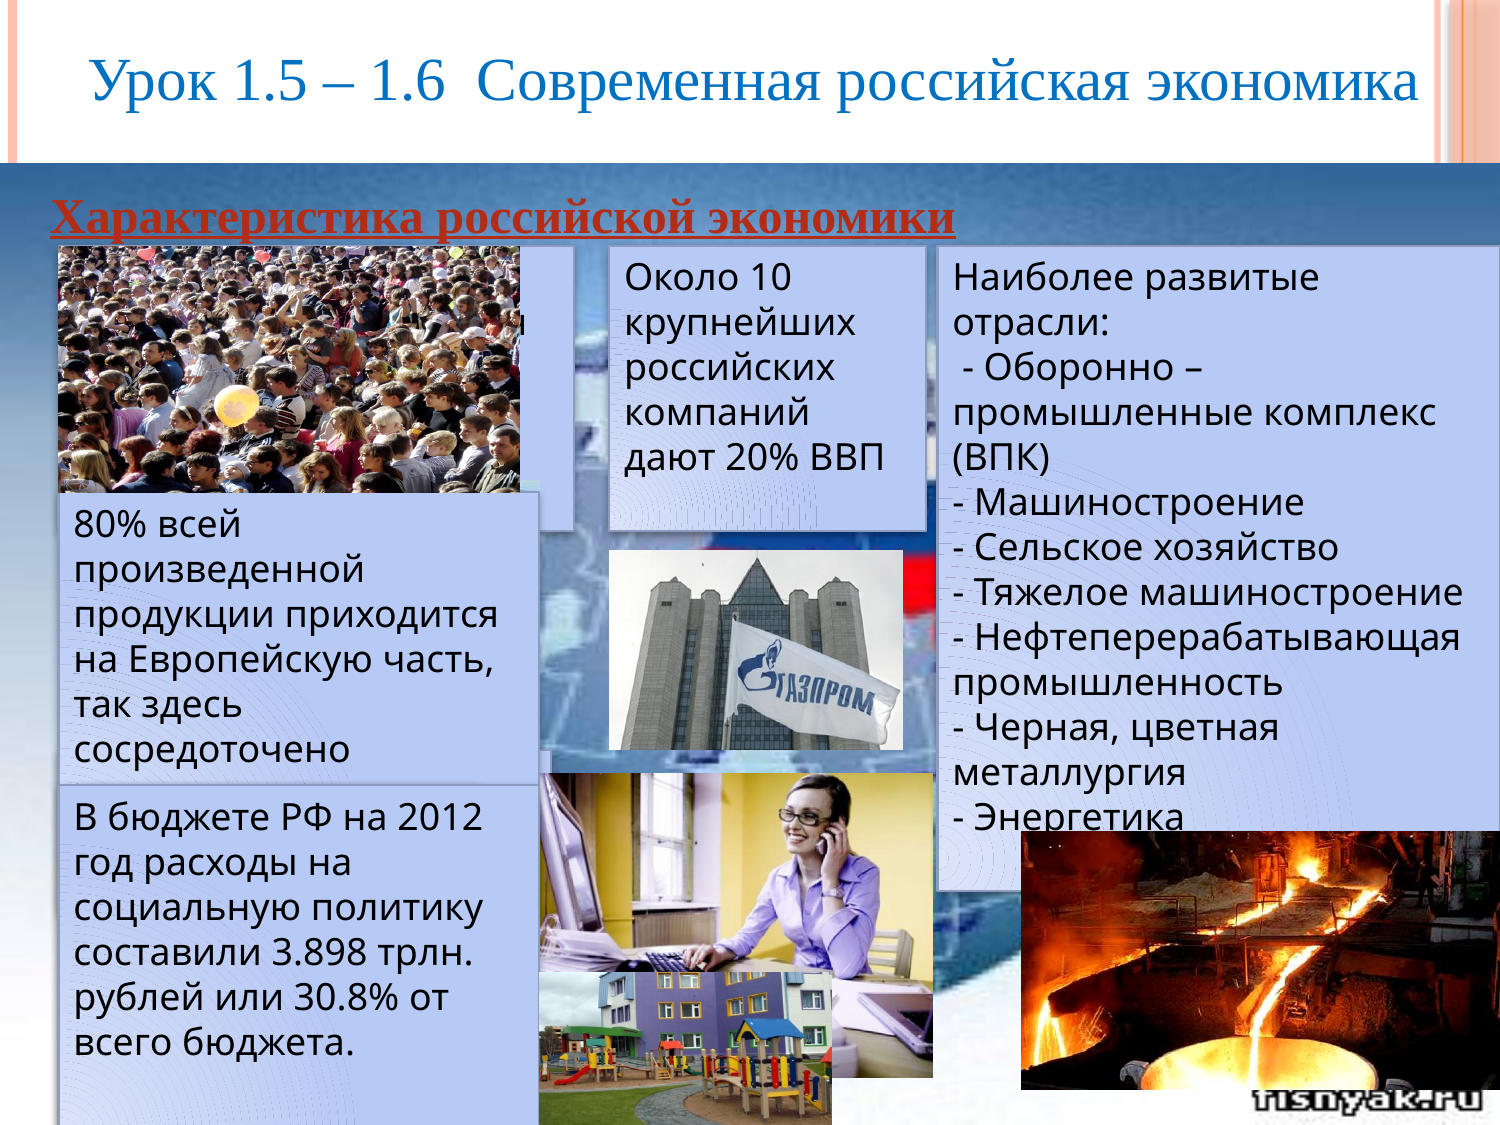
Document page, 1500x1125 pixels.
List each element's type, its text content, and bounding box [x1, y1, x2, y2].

text_box Урок 1.5 – 1.6 Современная российская экономика [58, 0, 1451, 153]
picture [0, 163, 1500, 1125]
